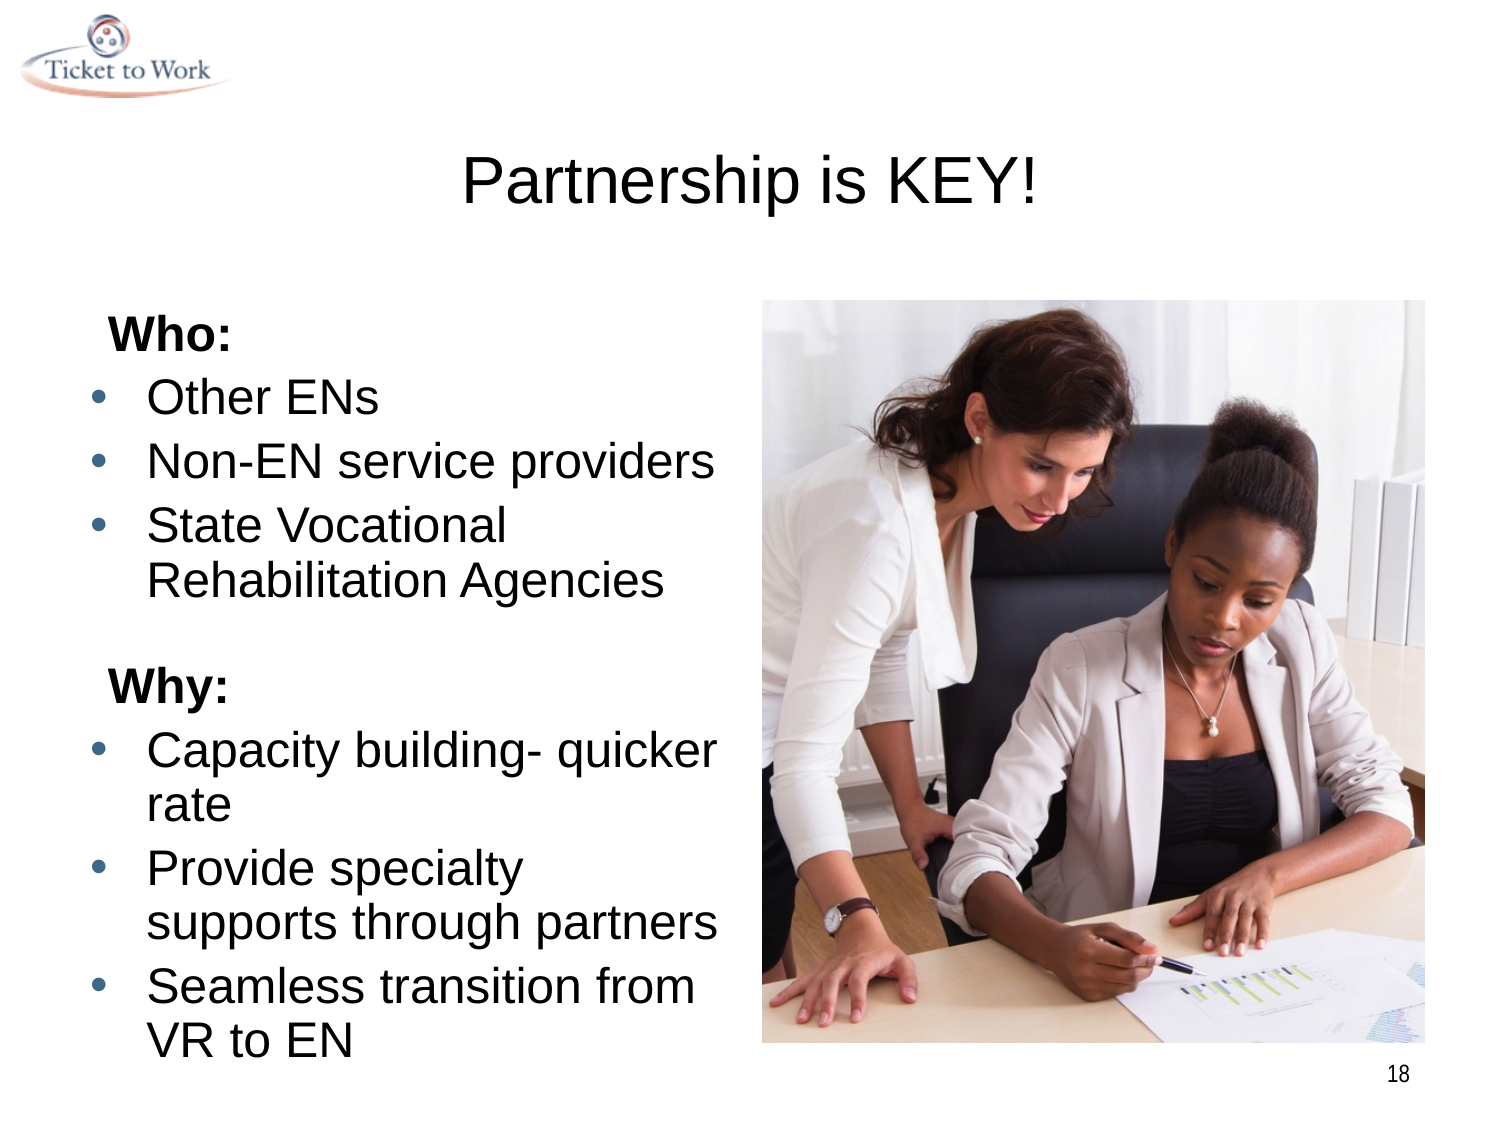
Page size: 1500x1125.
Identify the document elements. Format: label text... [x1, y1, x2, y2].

picture [20, 0, 234, 98]
title Partnership is KEY! [74, 82, 1426, 271]
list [762, 300, 1426, 1044]
list Who: Other ENs Non-EN service providers State Vocational Rehabilitation Agencies Why: Capacity building- quicker rate Provide specialty supports through partners Seamless transition from VR to EN [74, 300, 738, 1044]
slide_number 18 [1074, 1050, 1425, 1103]
